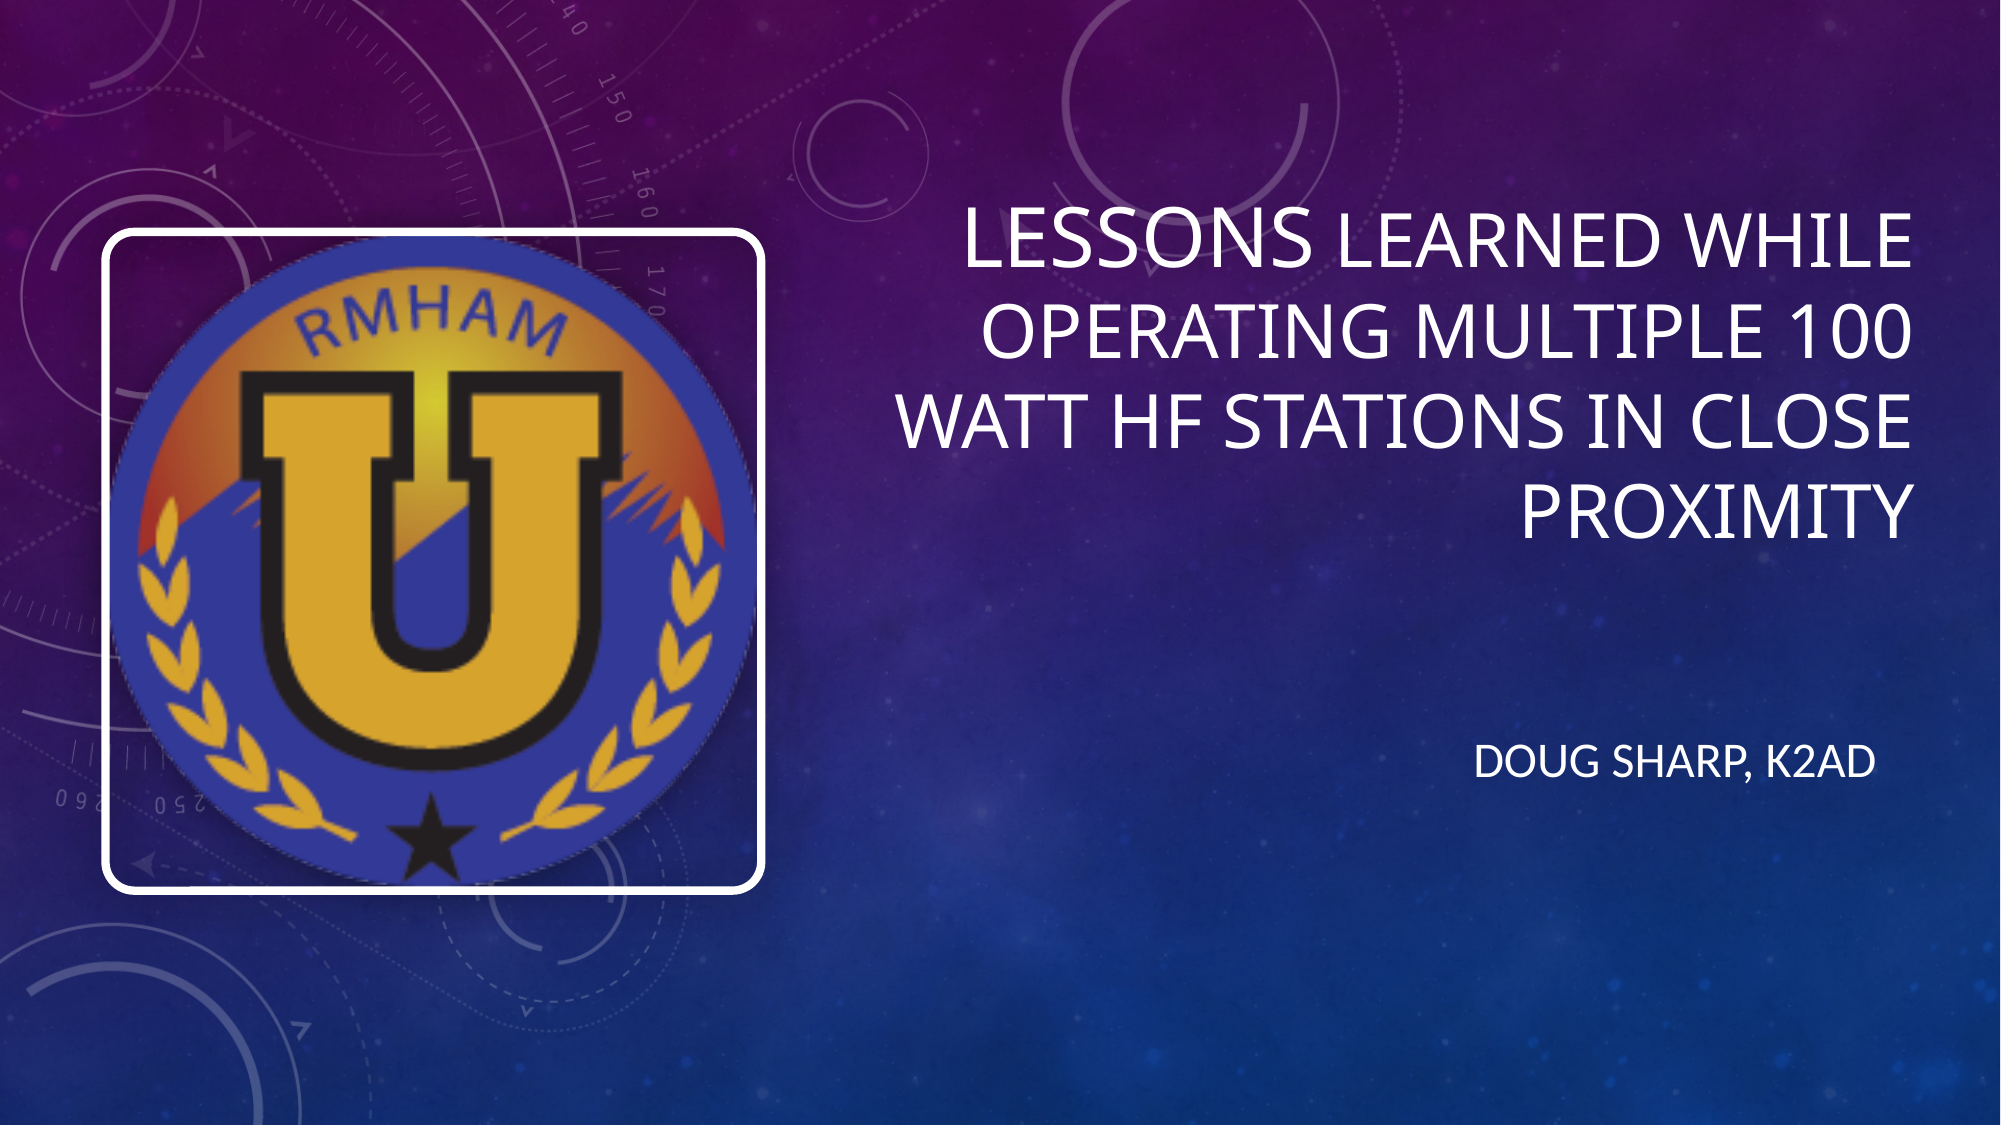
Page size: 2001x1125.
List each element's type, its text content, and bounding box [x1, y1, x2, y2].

subtitle Doug Sharp, K2AD [862, 719, 1892, 1020]
text_box Lessons learned while operating multiple 100 watt HF stations in close proximity [824, 154, 1931, 562]
picture [0, 0, 2001, 1125]
